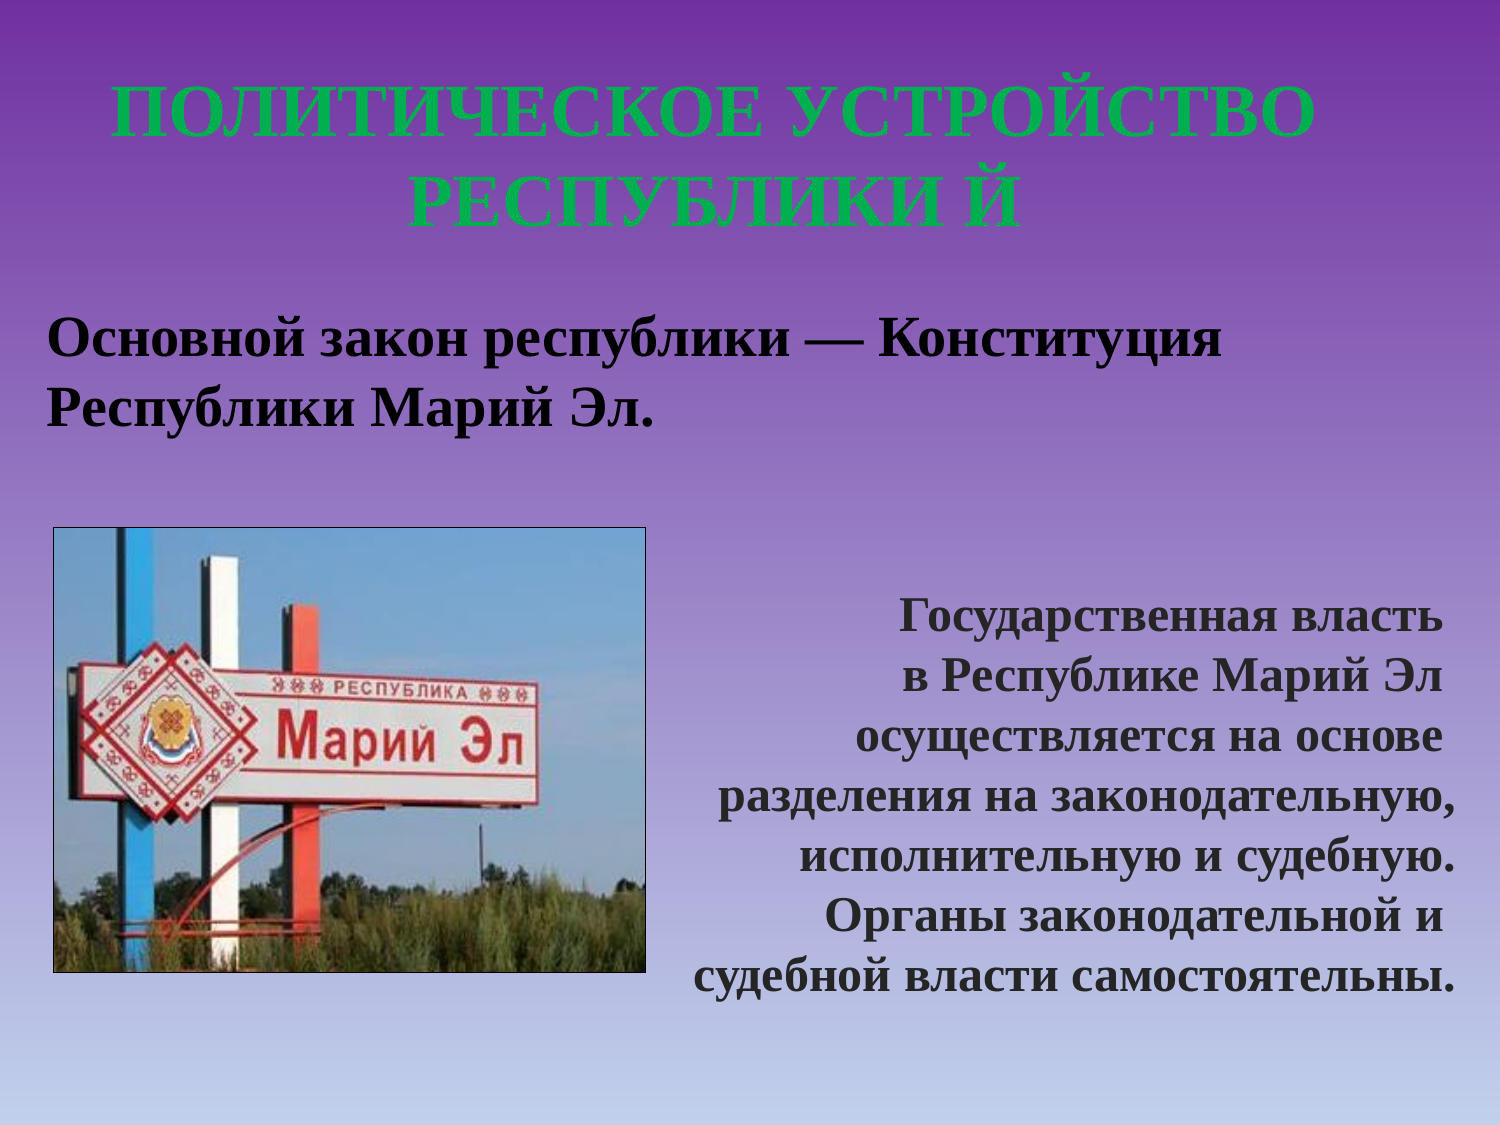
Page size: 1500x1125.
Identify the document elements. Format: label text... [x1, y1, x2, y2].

text_box ПОЛИТИЧЕСКОЕ УСТРОЙСТВО РЕСПУБЛИКИ Й [29, 54, 1400, 250]
text_box Государственная власть в Республике Марий Эл осуществляется на основе разделения на законодательную, исполнительную и судебную. Органы законодательной и судебной власти самостоятельны. [372, 574, 1472, 1009]
text_box Основной закон республики — Конституция Республики Марий Эл. [31, 290, 1471, 446]
picture [52, 526, 646, 973]
